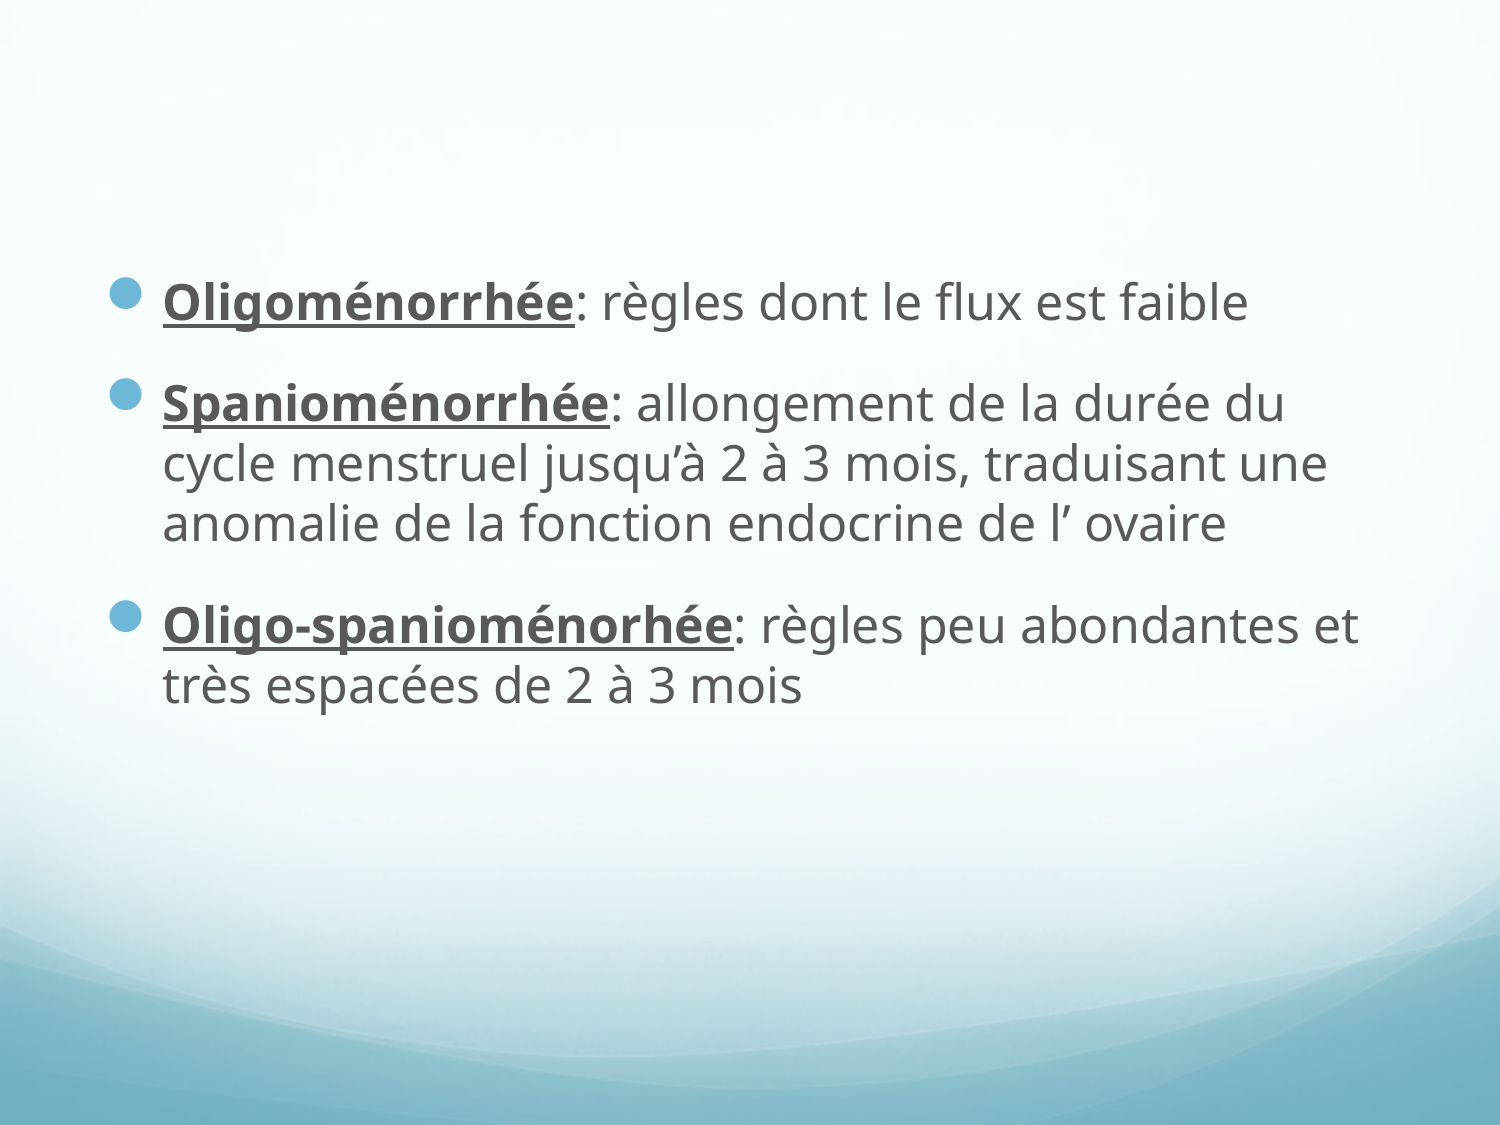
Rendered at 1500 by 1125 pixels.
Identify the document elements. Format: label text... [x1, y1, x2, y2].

list Oligoménorrhée: règles dont le flux est faible Spanioménorrhée: allongement de la durée du cycle menstruel jusqu’à 2 à 3 mois, traduisant une anomalie de la fonction endocrine de l’ ovaire Oligo-spanioménorhée: règles peu abondantes et très espacées de 2 à 3 mois [90, 262, 1410, 975]
